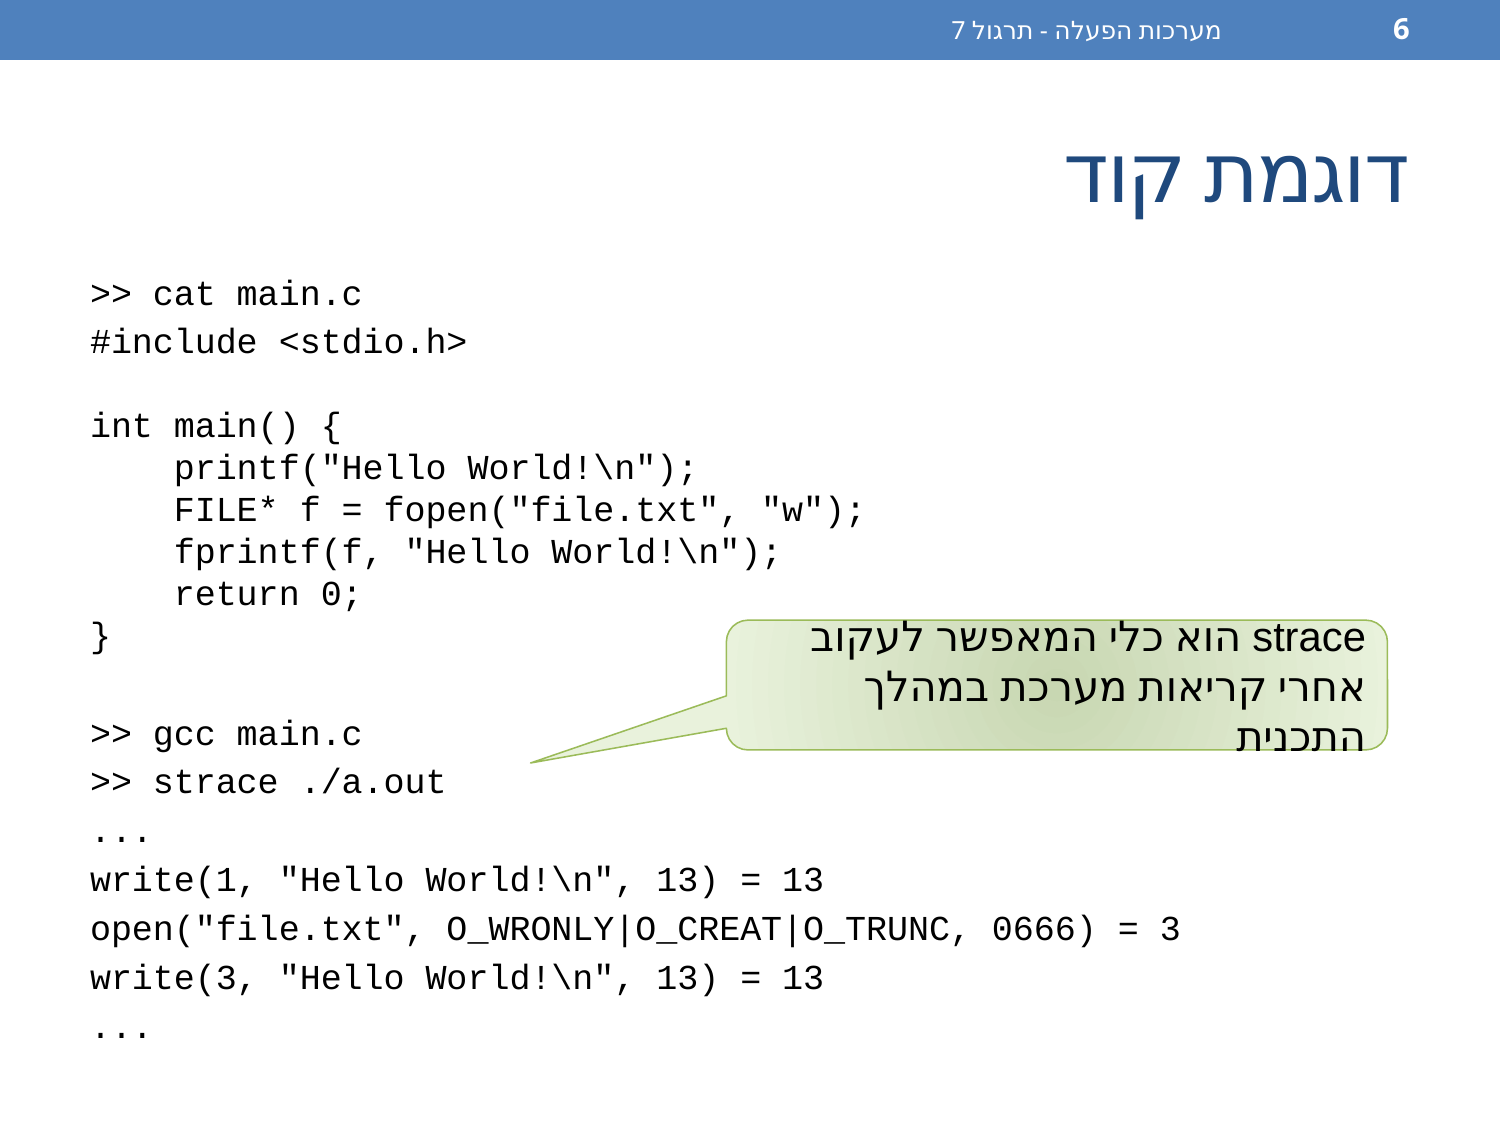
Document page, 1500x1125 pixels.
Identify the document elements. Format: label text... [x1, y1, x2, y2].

title דוגמת קוד [75, 87, 1425, 250]
list >> cat main.c #include <stdio.h> int main() { printf("Hello World!\n"); FILE* f = fopen("file.txt", "w"); fprintf(f, "Hello World!\n"); return 0; } >> gcc main.c >> strace ./a.out ... write(1, "Hello World!\n", 13) = 13 open("file.txt", O_WRONLY|O_CREAT|O_TRUNC, 0666) = 3 write(3, "Hello World!\n", 13) = 13 ... [75, 262, 1425, 1063]
footer מערכות הפעלה - תרגול 7 [562, 3, 1238, 57]
text_box strace הוא כלי המאפשר לעקוב אחרי קריאות מערכת במהלך התכנית [529, 619, 1389, 764]
slide_number 6 [1250, 3, 1425, 57]
